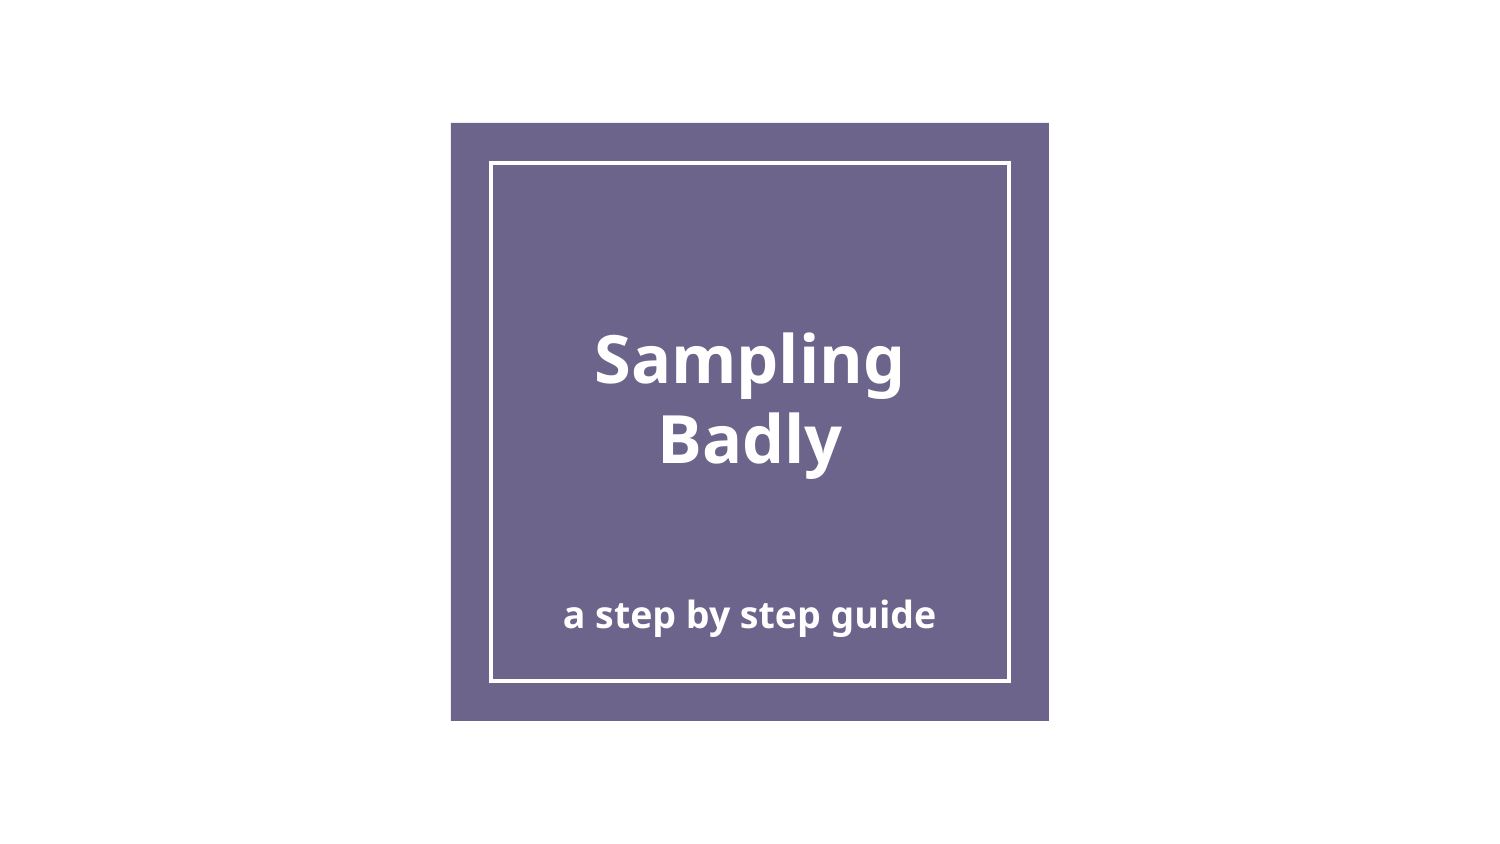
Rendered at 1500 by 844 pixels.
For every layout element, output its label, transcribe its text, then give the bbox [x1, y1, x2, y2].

subtitle a step by step guide [507, 535, 993, 651]
title Sampling Badly [507, 266, 993, 527]
